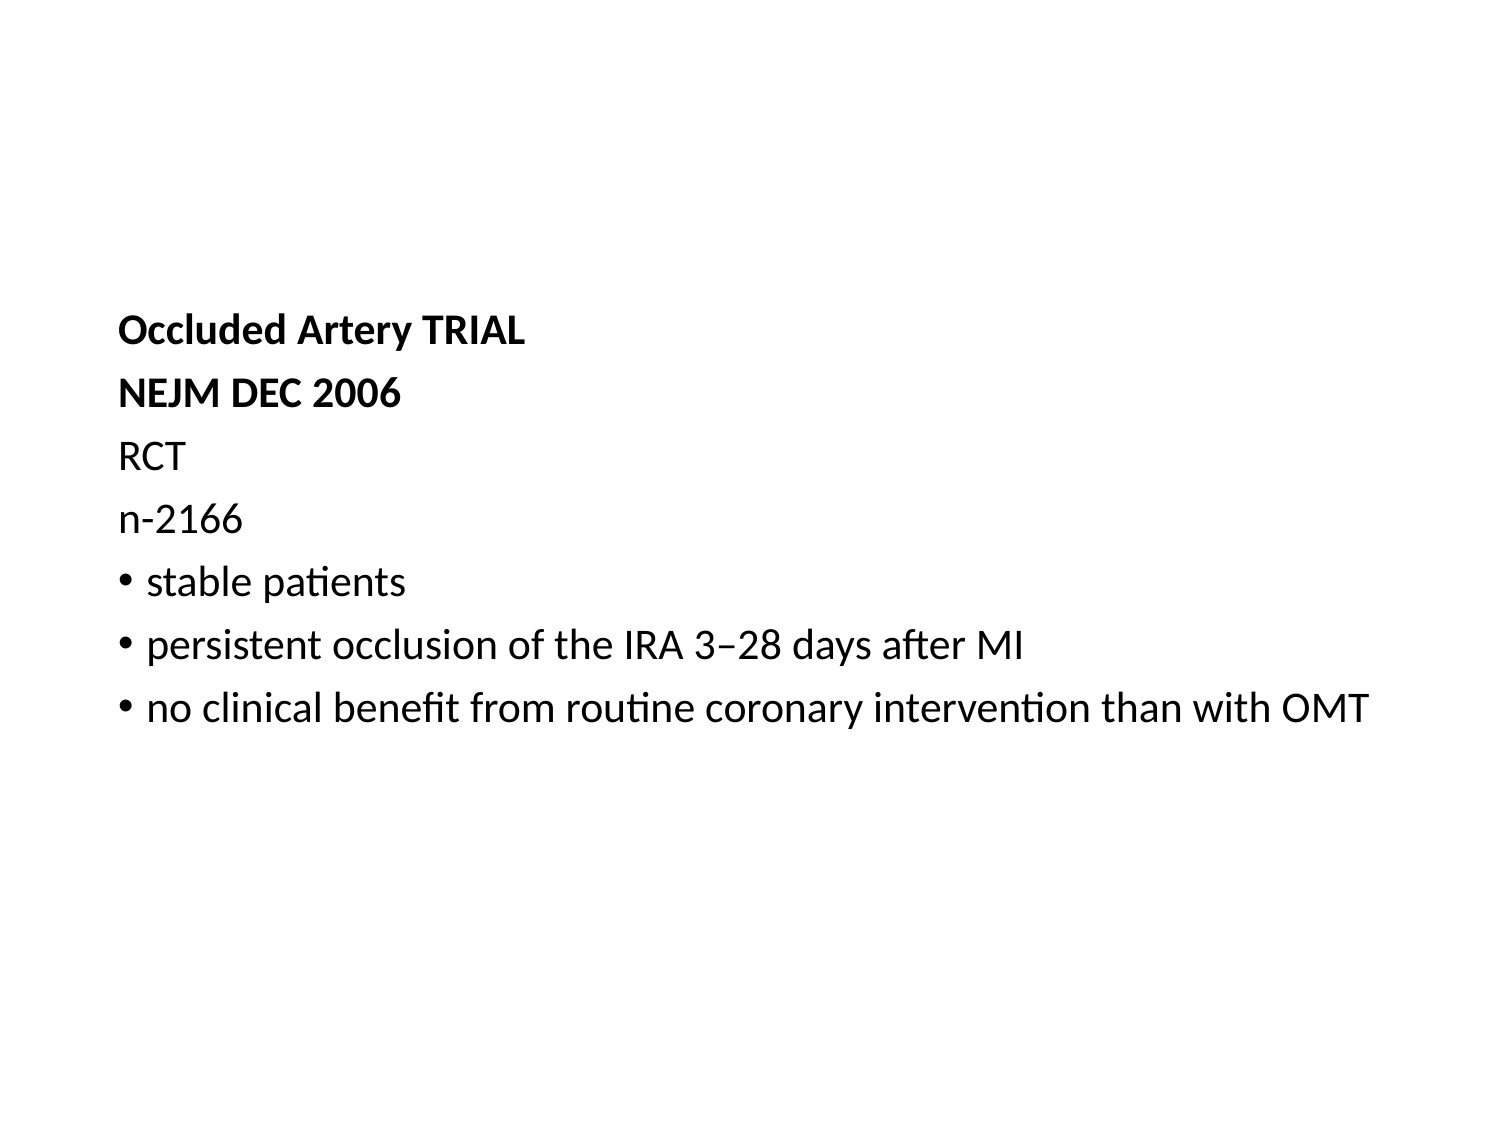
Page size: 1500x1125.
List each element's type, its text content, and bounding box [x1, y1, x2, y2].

list Occluded Artery TRIAL NEJM DEC 2006 RCT n-2166 stable patients persistent occlusion of the IRA 3–28 days after MI no clinical benefit from routine coronary intervention than with OMT [103, 299, 1397, 1014]
